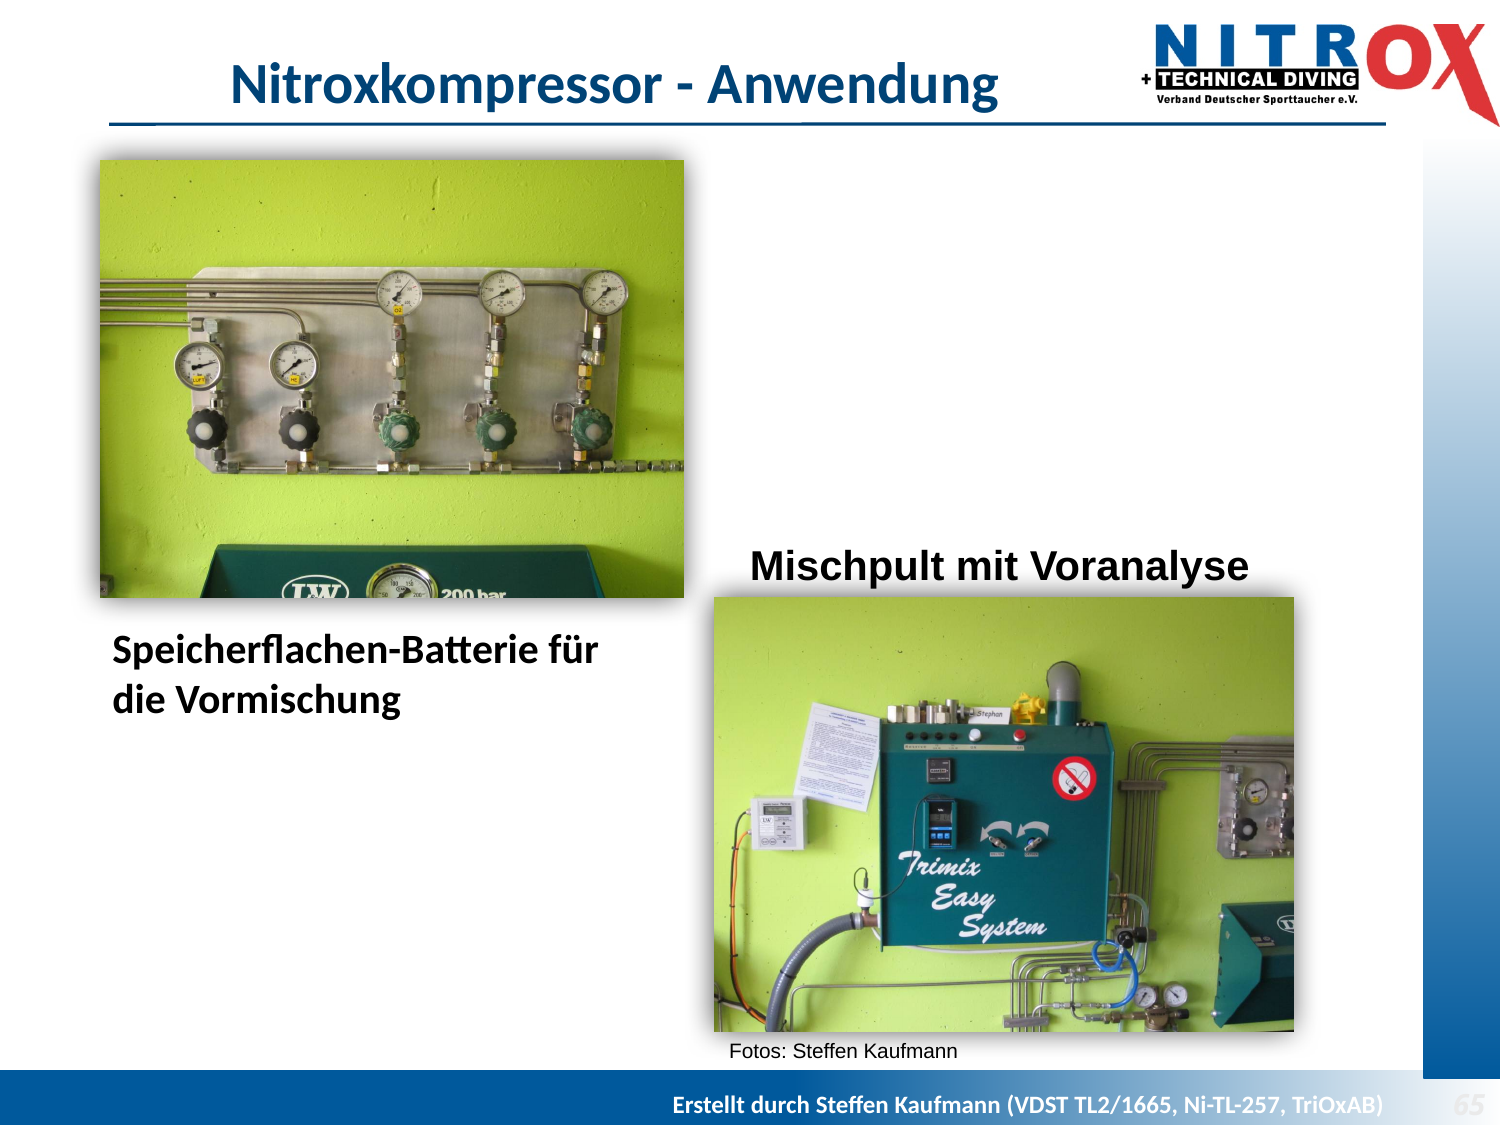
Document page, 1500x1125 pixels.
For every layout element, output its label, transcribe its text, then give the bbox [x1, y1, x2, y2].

picture [1140, 24, 1500, 127]
picture [714, 597, 1294, 1033]
list Speicherflachen-Batterie für die Vormischung [111, 621, 609, 815]
text_box Fotos: Steffen Kaufmann [714, 1049, 1211, 1070]
text_box Mischpult mit Voranalyse [749, 538, 1282, 596]
picture [100, 160, 684, 599]
title Nitroxkompressor - Anwendung [88, 25, 1141, 220]
